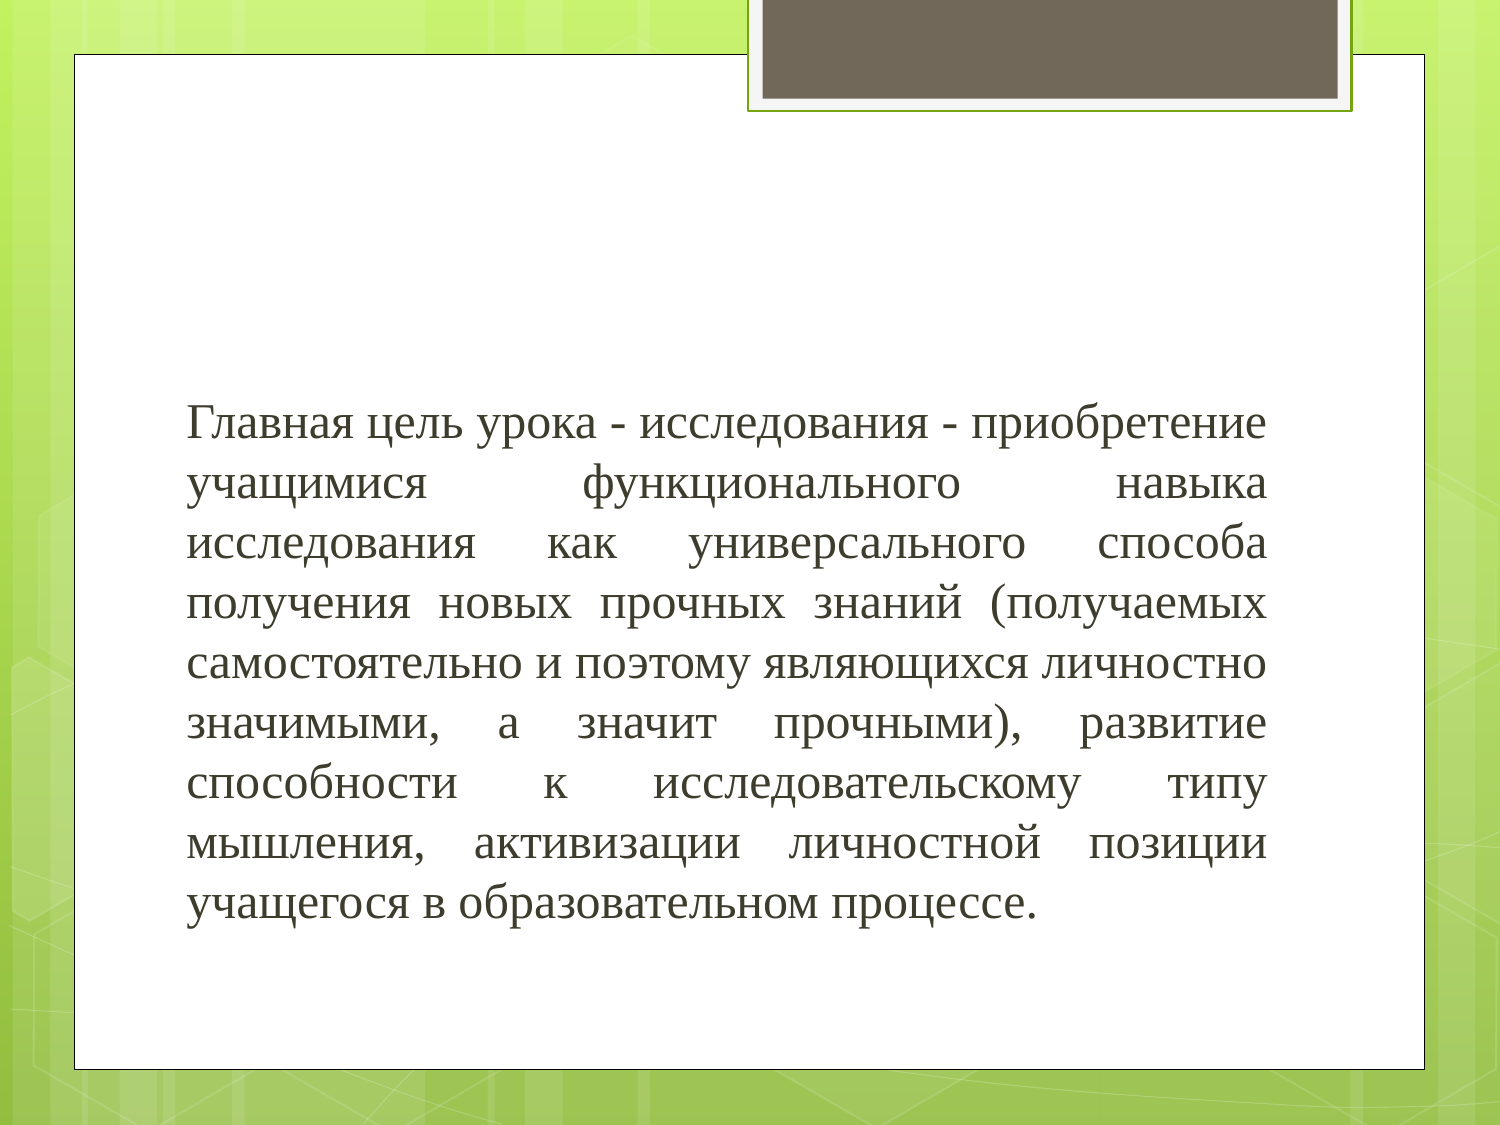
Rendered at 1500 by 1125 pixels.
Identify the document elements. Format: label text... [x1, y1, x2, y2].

list Главная цель урока - исследования - приобретение учащимися функционального навыка исследования как универсального способа получения новых прочных знаний (получаемых самостоятельно и поэтому являющихся личностно значимыми, а значит прочными), развитие способности к исследовательскому типу мышления, активизации личностной позиции учащегося в образовательном процессе. [171, 381, 1283, 957]
